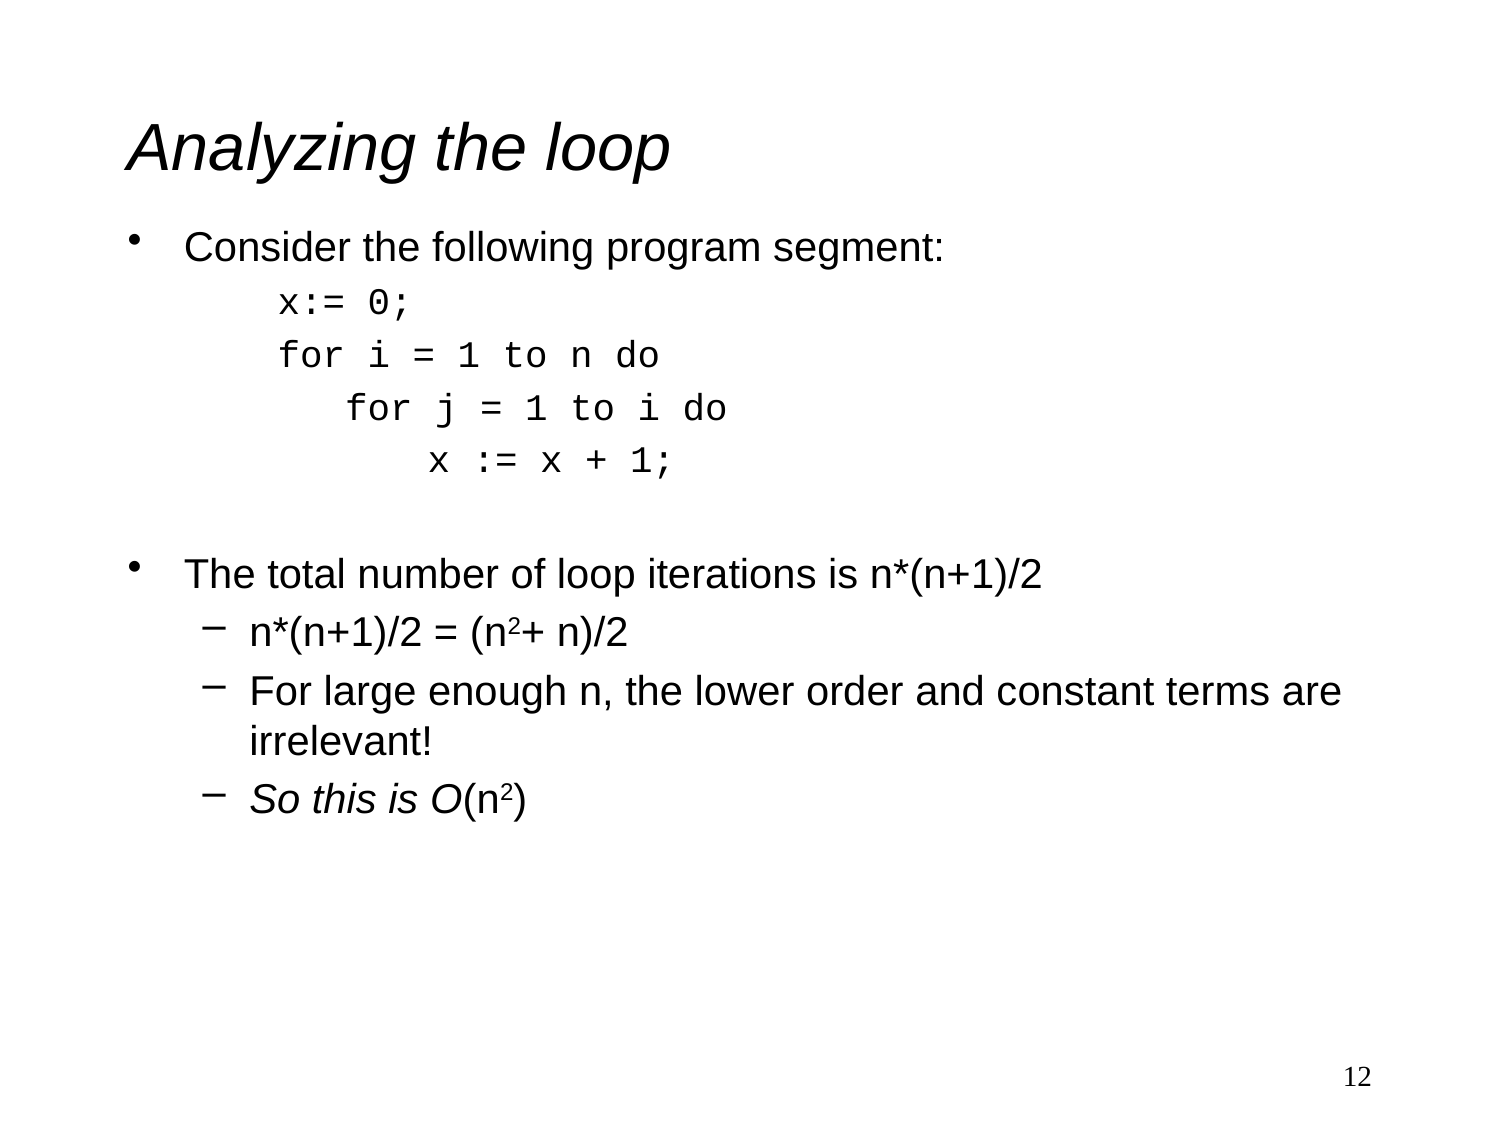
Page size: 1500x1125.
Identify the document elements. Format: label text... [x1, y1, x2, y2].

list Consider the following program segment: x:= 0; for i = 1 to n do for j = 1 to i do x := x + 1; The total number of loop iterations is n*(n+1)/2 n*(n+1)/2 = (n2+ n)/2 For large enough n, the lower order and constant terms are irrelevant! So this is O(n2) [112, 212, 1388, 1038]
title Analyzing the loop [112, 49, 1388, 212]
slide_number 12 [1074, 1049, 1388, 1125]
